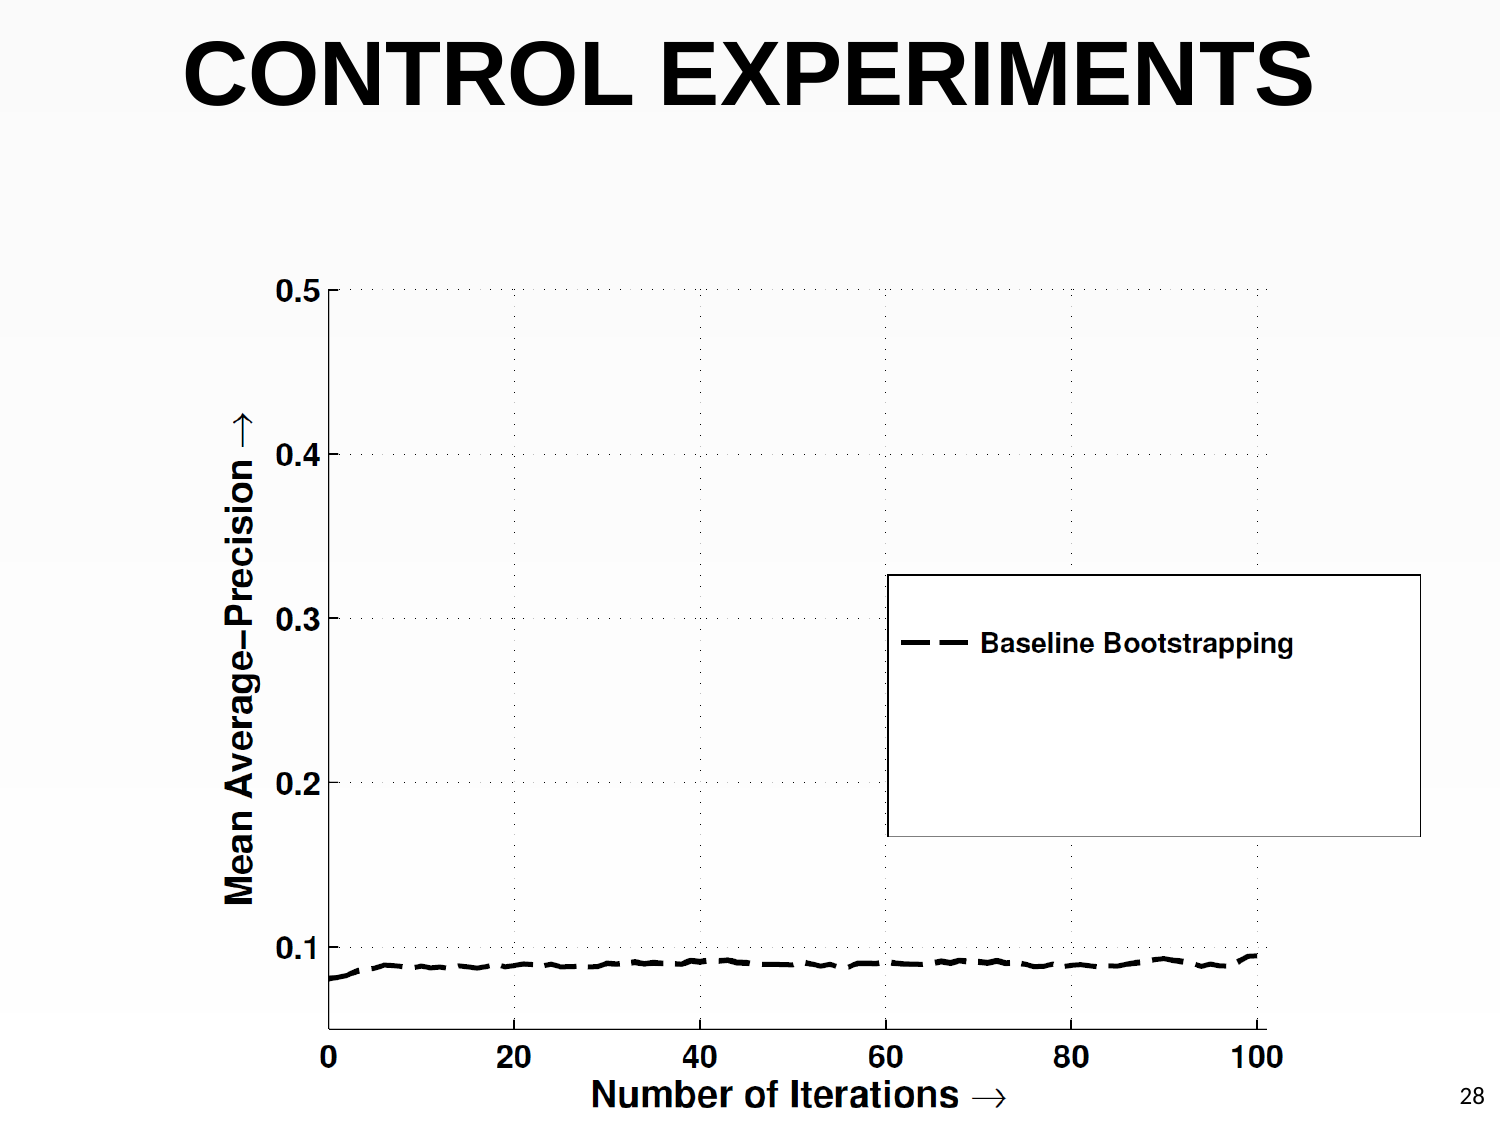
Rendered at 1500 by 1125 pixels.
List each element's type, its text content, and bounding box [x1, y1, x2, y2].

picture [206, 262, 1422, 1125]
title Control Experiments [18, 0, 1482, 138]
slide_number 28 [1298, 1065, 1500, 1125]
